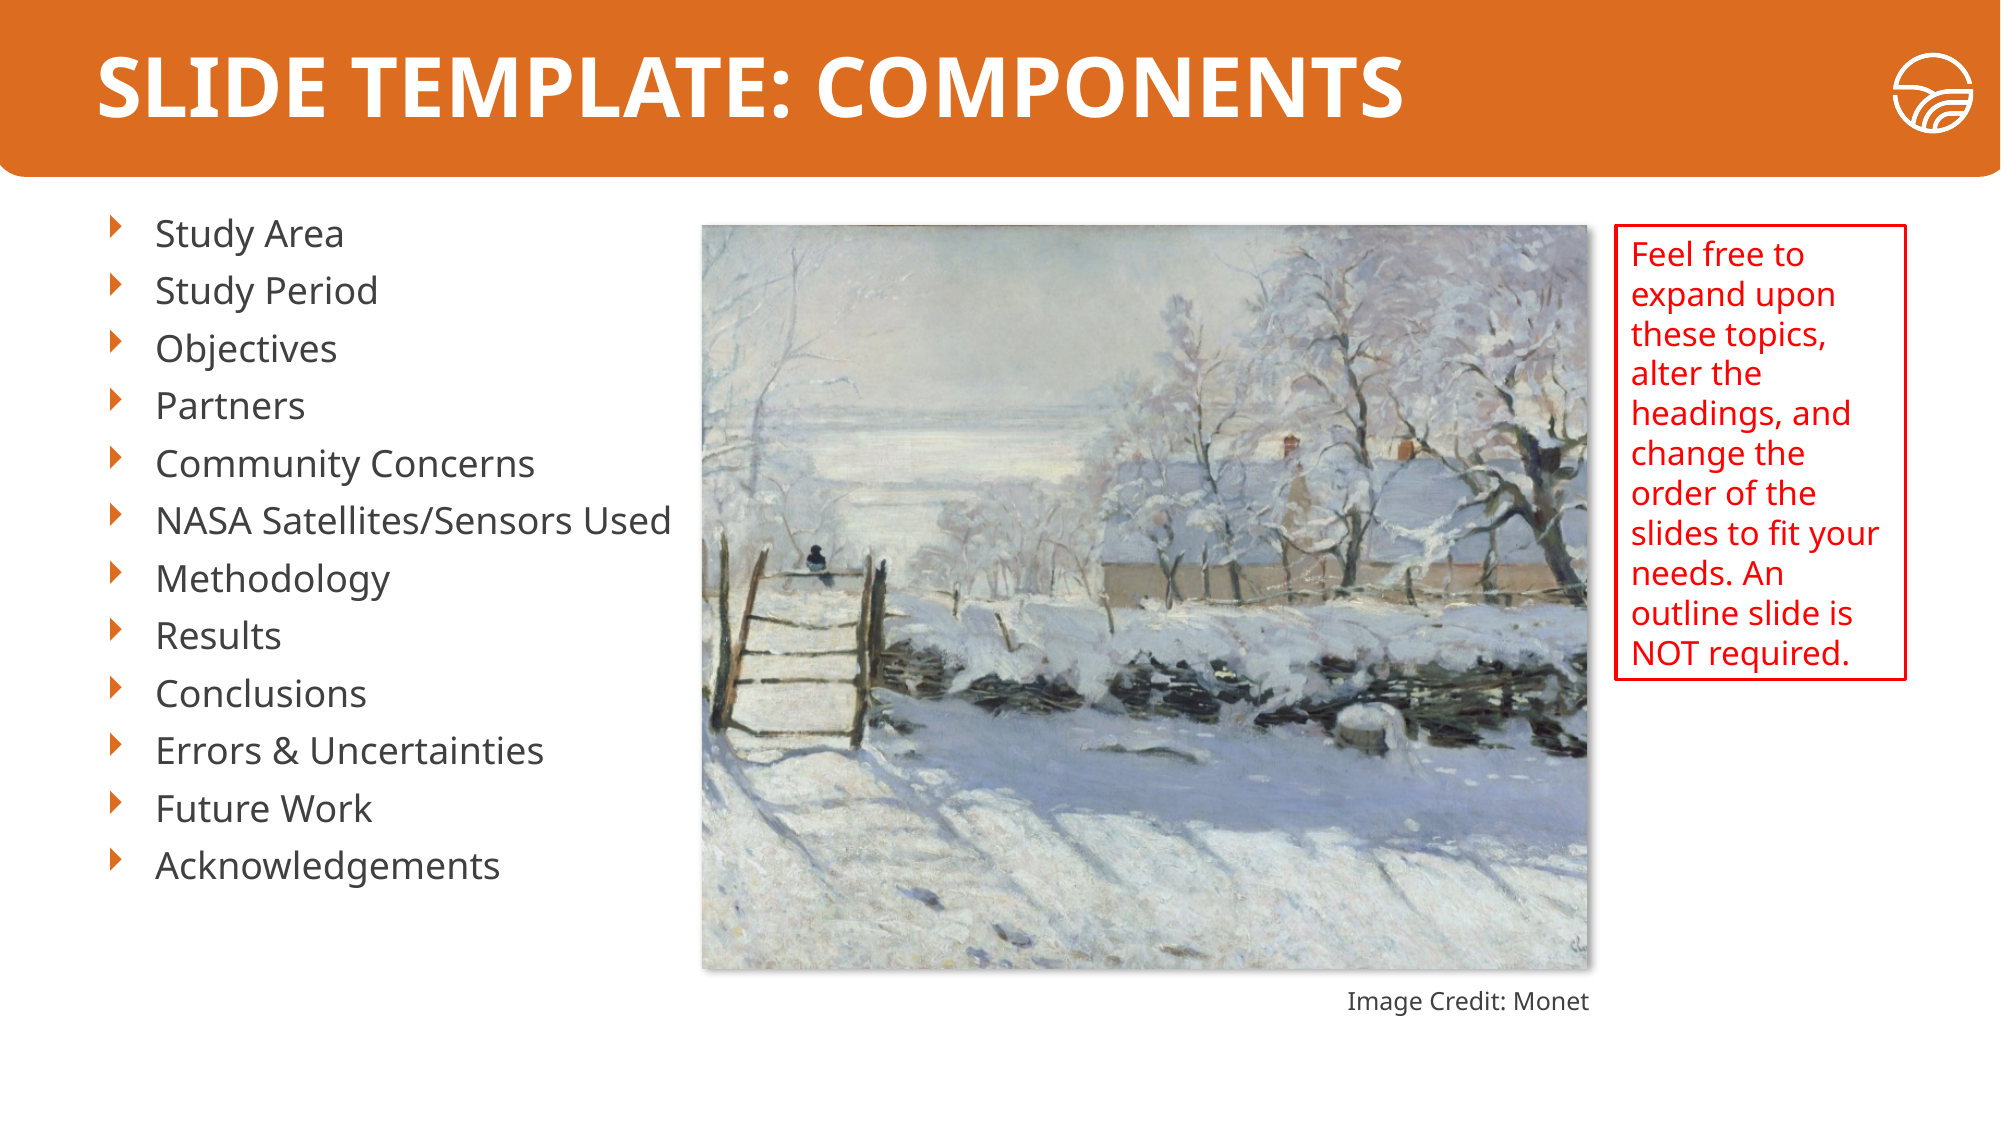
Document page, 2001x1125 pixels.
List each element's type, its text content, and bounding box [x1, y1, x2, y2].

text_box Feel free to expand upon these topics, alter the headings, and change the order of the slides to fit your needs. An outline slide is NOT required. [1616, 225, 1906, 680]
text_box SLIDE TEMPLATE: COMPONENTS [81, 56, 1626, 125]
picture [701, 225, 1588, 969]
text_box Image Credit: Monet [1039, 979, 1605, 1025]
picture [1890, 49, 1976, 137]
text_box Study Area Study Period Objectives Partners Community Concerns NASA Satellites/Sensors Used Methodology Results Conclusions Errors & Uncertainties Future Work Acknowledgements [84, 202, 699, 1063]
